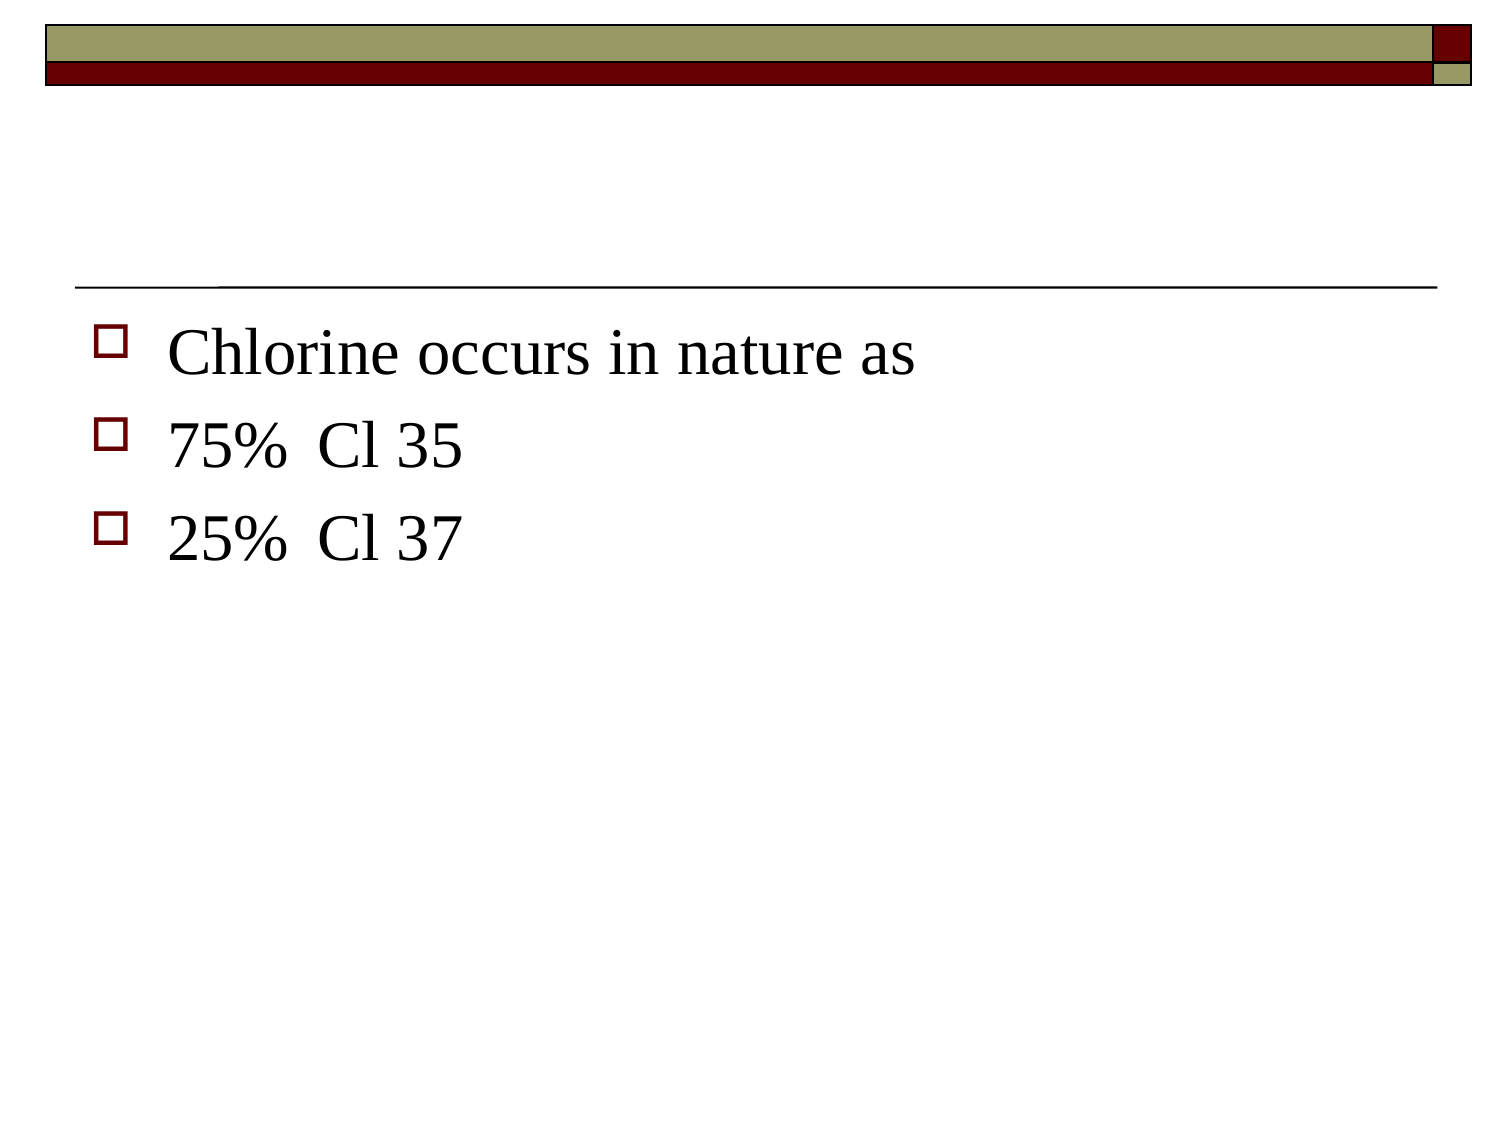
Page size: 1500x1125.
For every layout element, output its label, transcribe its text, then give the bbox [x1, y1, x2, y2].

list Chlorine occurs in nature as 75% Cl 35 25% Cl 37 [74, 299, 1426, 1006]
